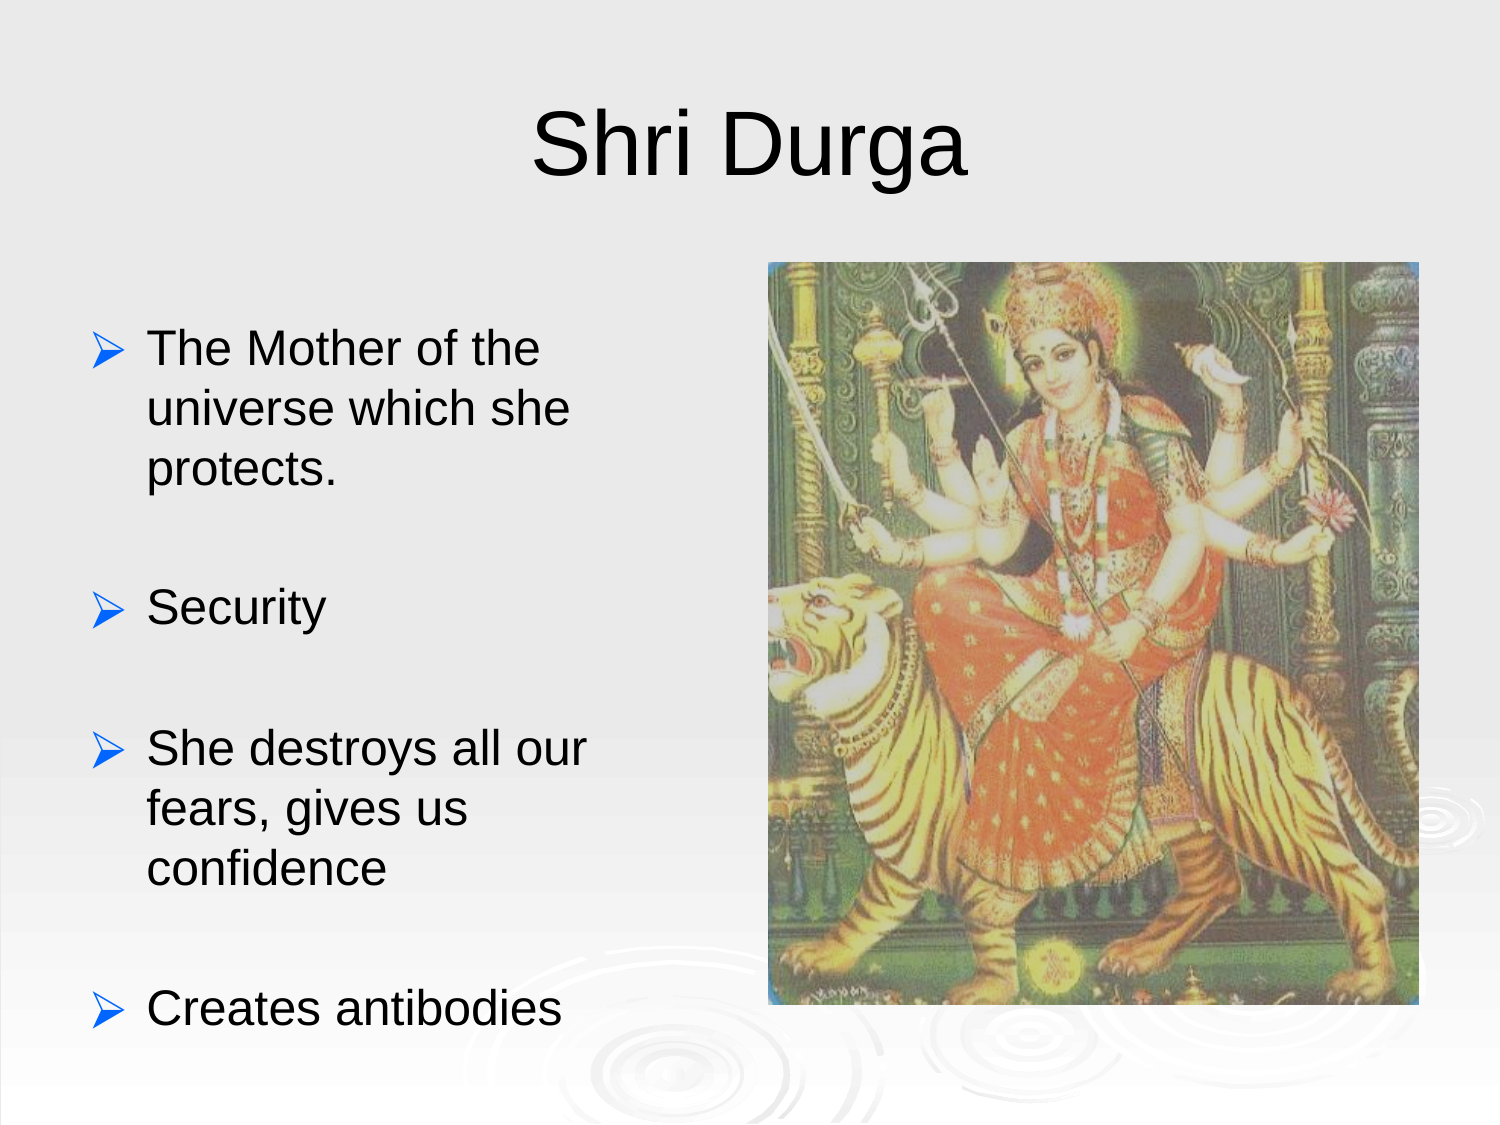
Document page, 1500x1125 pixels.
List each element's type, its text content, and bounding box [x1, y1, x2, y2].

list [768, 262, 1420, 1006]
title Shri Durga [75, 45, 1425, 233]
list The Mother of the universe which she protects. Security She destroys all our fears, gives us confidence Creates antibodies [75, 237, 738, 1063]
